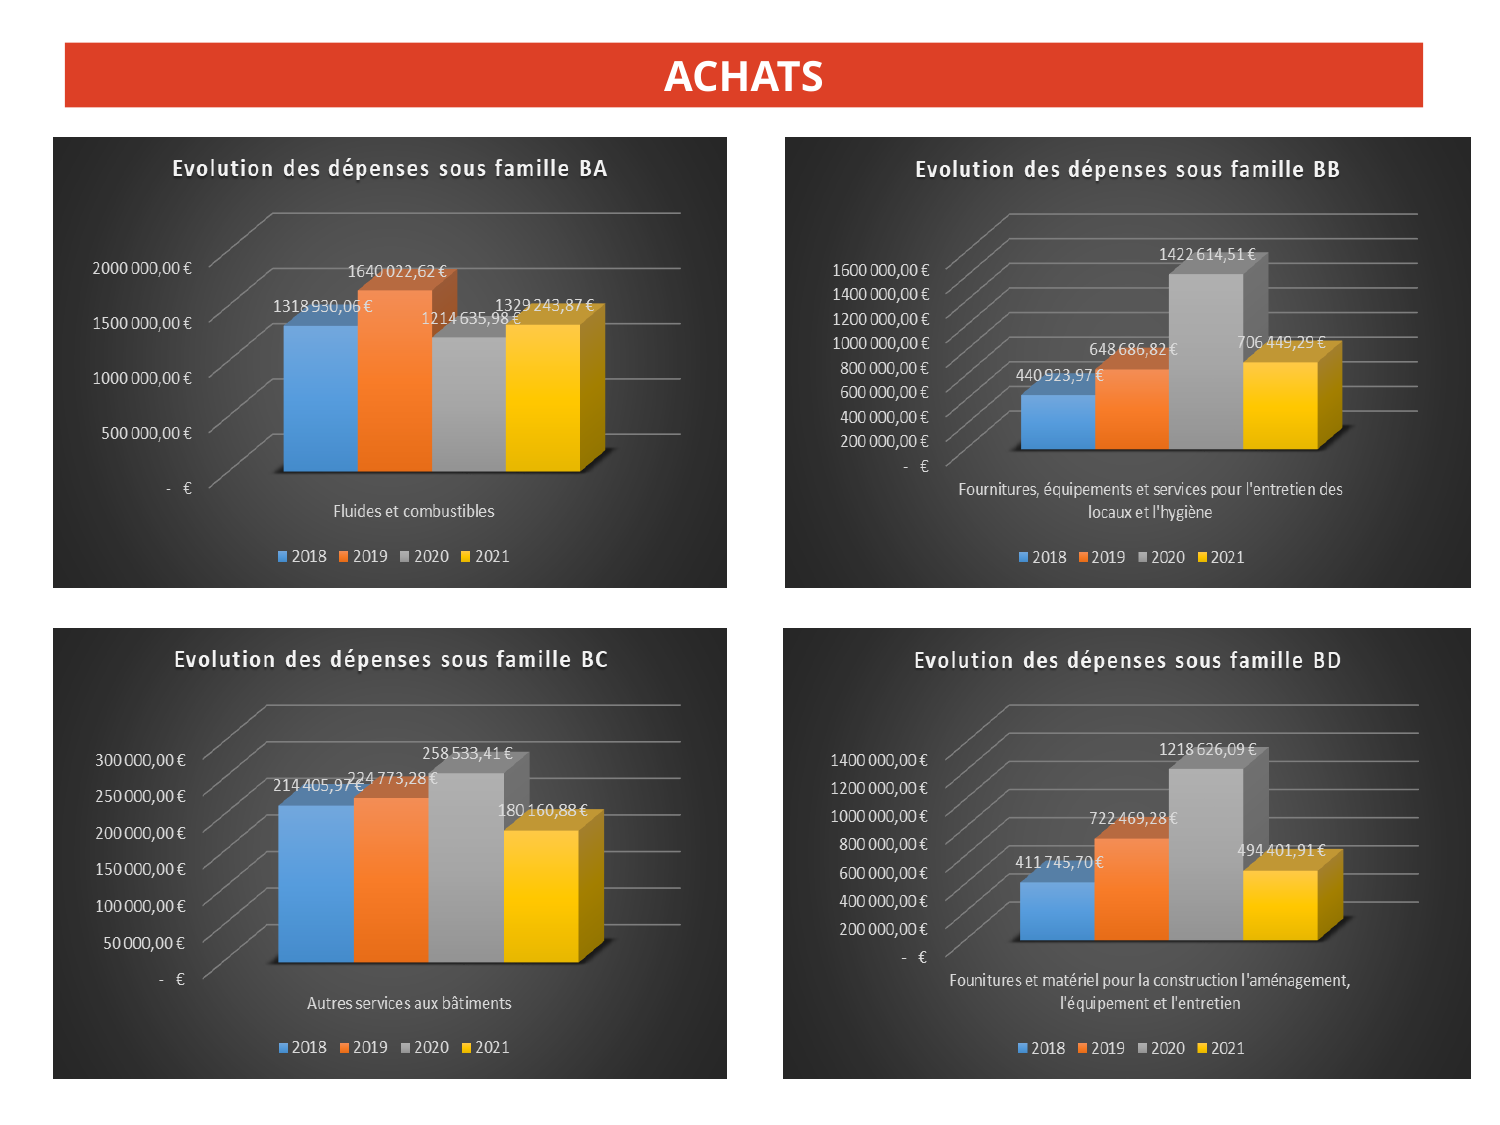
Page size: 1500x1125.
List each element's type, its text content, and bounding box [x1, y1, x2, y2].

text_box ACHATS [64, 42, 1424, 108]
picture [53, 627, 728, 1079]
picture [53, 136, 728, 588]
list [64, 137, 1415, 904]
picture [785, 136, 1471, 588]
picture [783, 627, 1471, 1079]
